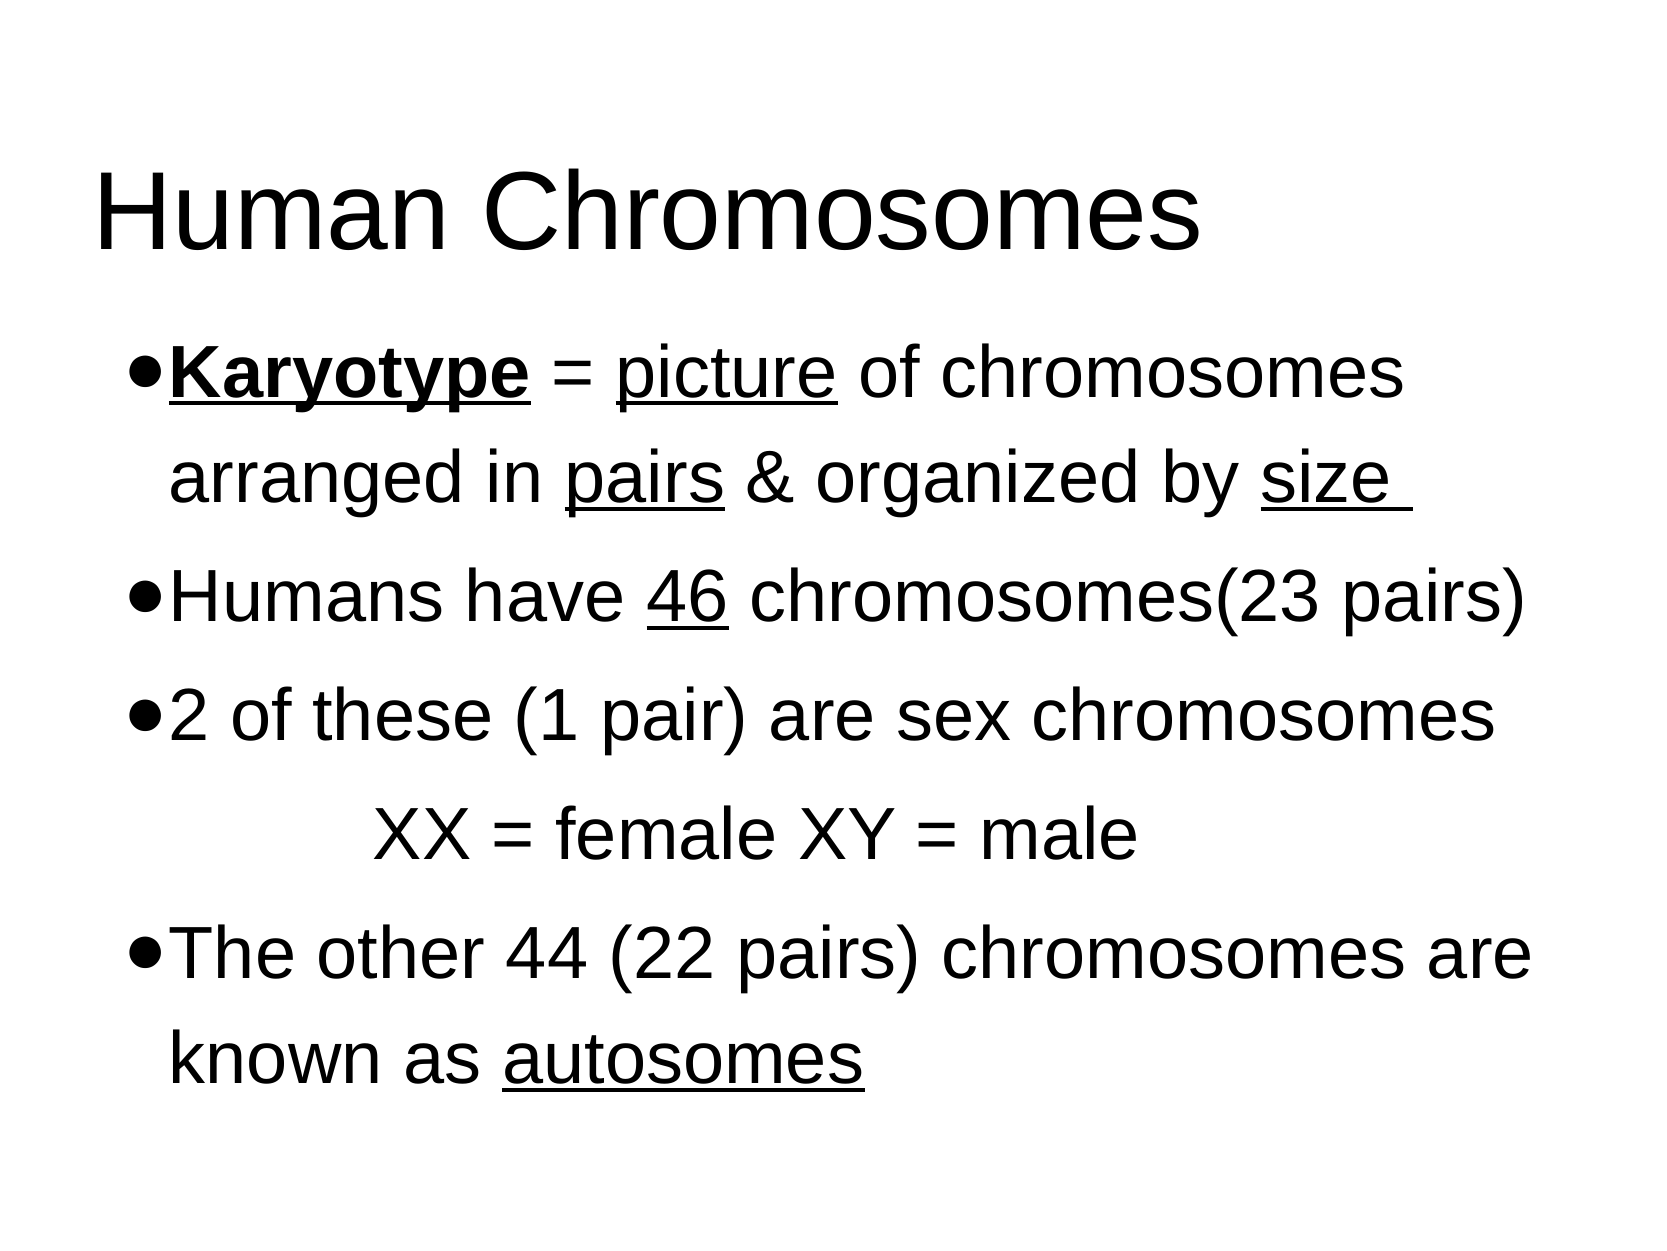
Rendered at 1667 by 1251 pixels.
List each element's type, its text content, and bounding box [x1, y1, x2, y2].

list Karyotype = picture of chromosomes arranged in pairs & organized by size Humans have 46 chromosomes(23 pairs) 2 of these (1 pair) are sex chromosomes XX = female XY = male The other 44 (22 pairs) chromosomes are known as autosomes [100, 300, 1579, 1121]
text_box Human Chromosomes [86, 105, 1552, 252]
